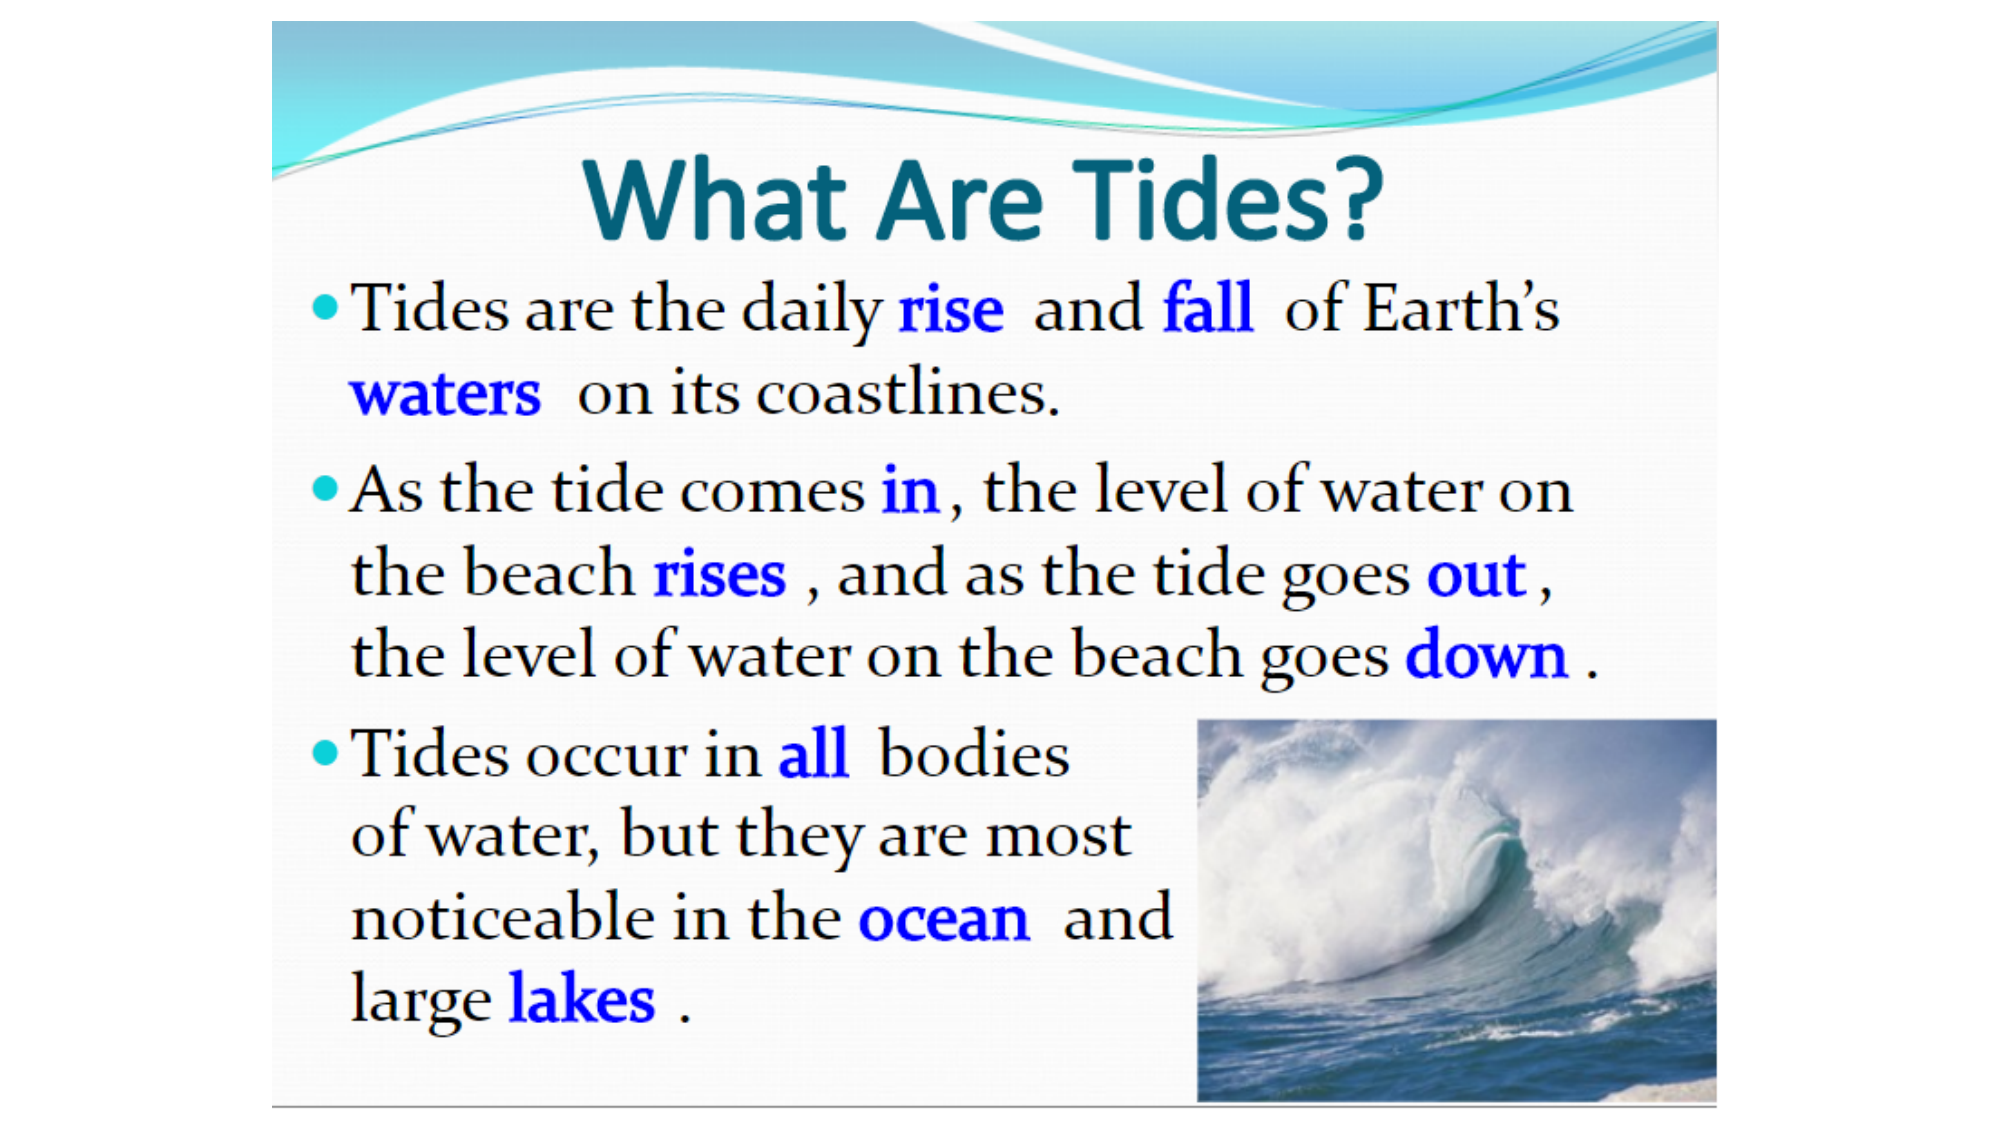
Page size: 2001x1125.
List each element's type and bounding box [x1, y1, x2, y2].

picture [272, 21, 1719, 1110]
